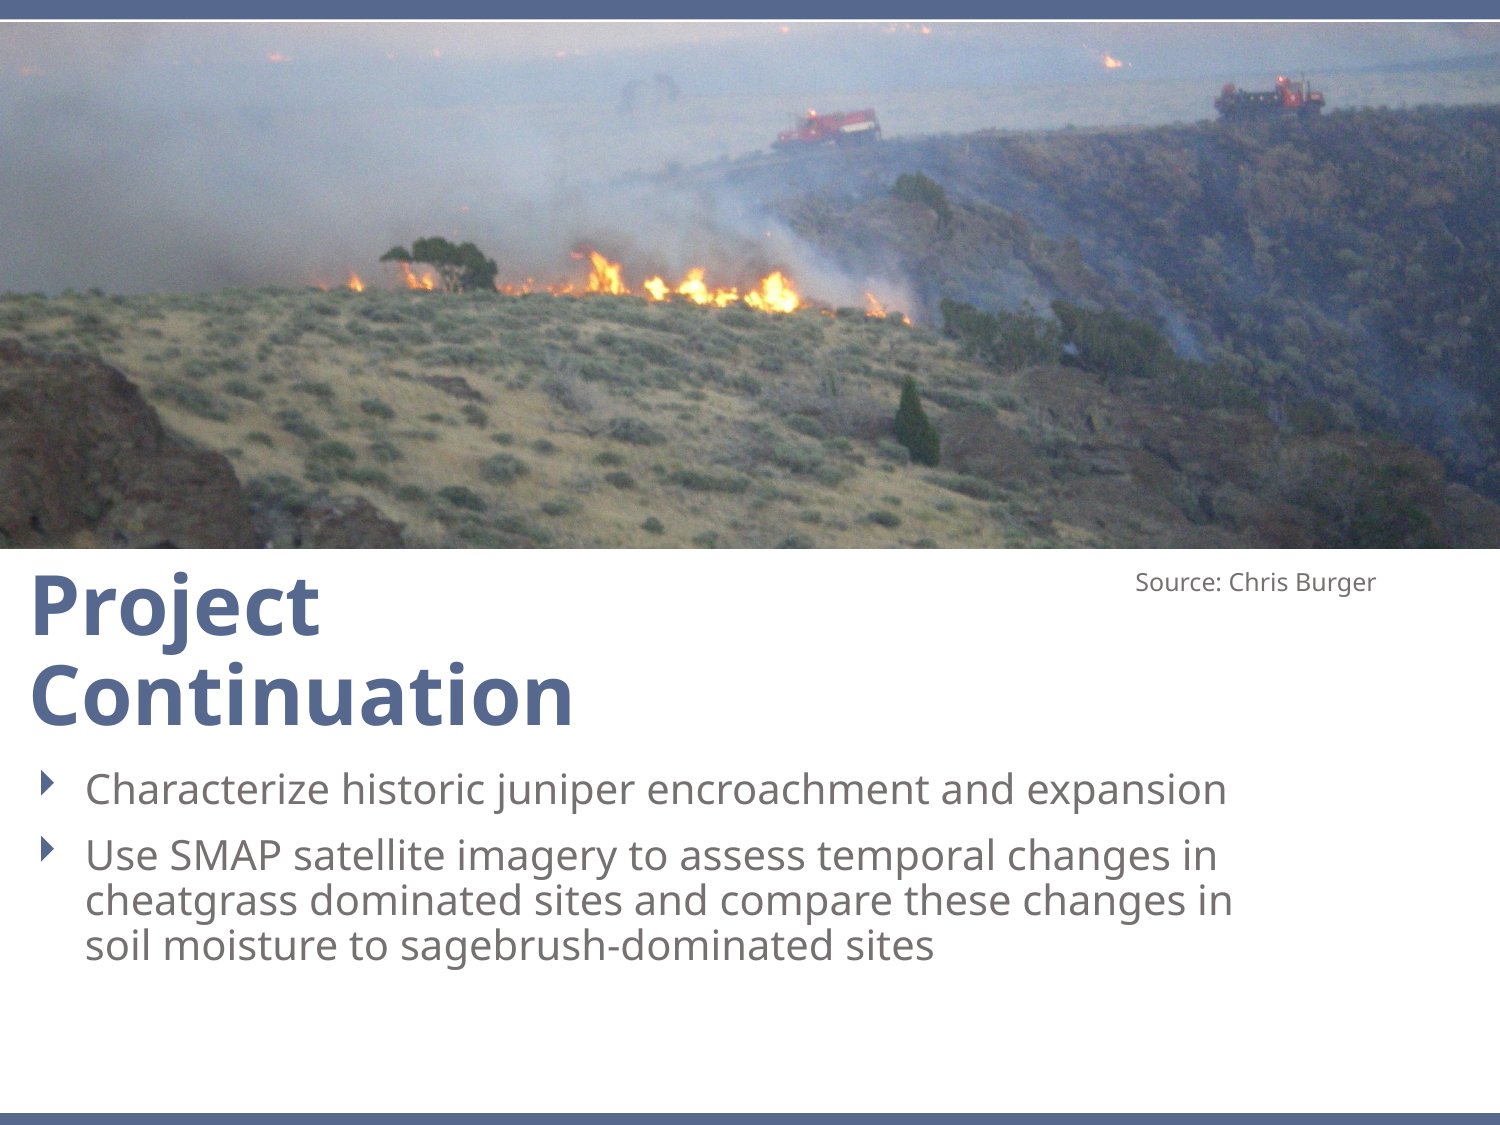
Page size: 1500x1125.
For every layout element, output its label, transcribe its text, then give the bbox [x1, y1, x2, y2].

list Characterize historic juniper encroachment and expansion Use SMAP satellite imagery to assess temporal changes in cheatgrass dominated sites and compare these changes in soil moisture to sagebrush-dominated sites [13, 760, 1303, 1031]
list Project Continuation [13, 555, 823, 713]
list Source: Chris Burger [1015, 562, 1392, 608]
picture [0, 22, 1500, 549]
